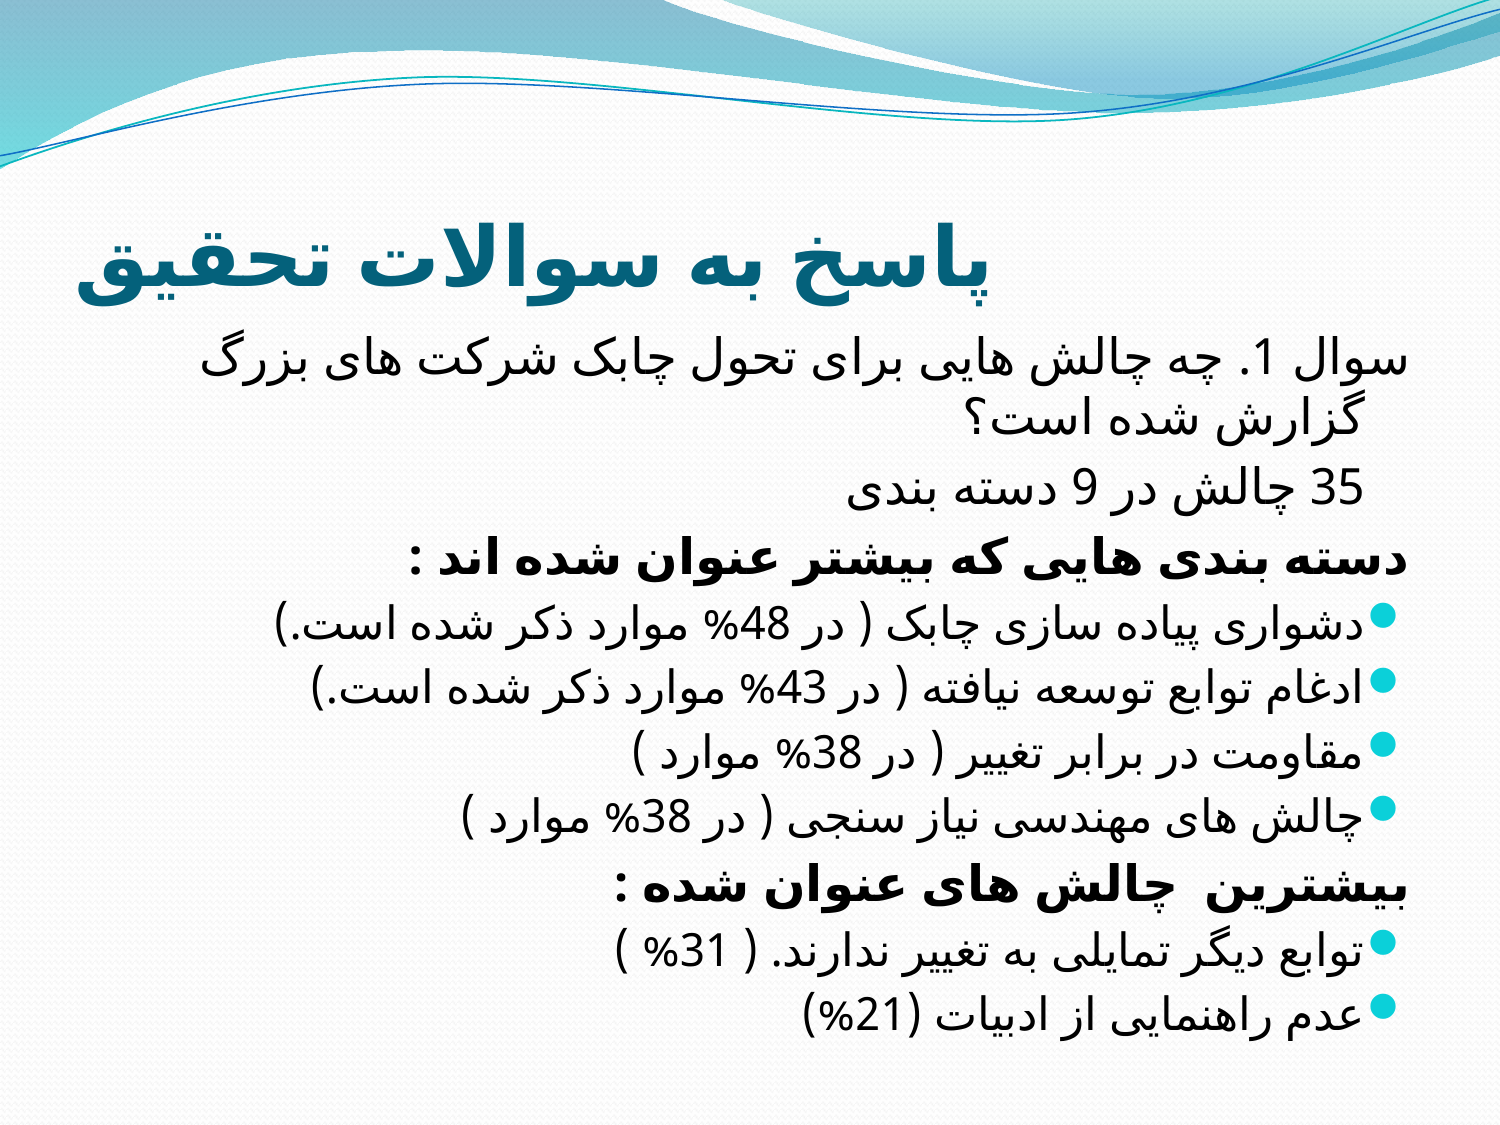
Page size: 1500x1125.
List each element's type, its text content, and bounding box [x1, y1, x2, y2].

list سوال 1. چه چالش هایی برای تحول چابک شرکت های بزرگ گزارش شده است؟ 35 چالش در 9 دسته بندی دسته بندی هایی که بیشتر عنوان شده اند : دشواری پیاده سازی چابک ( در 48% موارد ذکر شده است.) ادغام توابع توسعه نیافته ( در 43% موارد ذکر شده است.) مقاومت در برابر تغییر ( در 38% موارد ) چالش های مهندسی نیاز سنجی ( در 38% موارد ) بیشترین چالش های عنوان شده : توابع دیگر تمایلی به تغییر ندارند. ( 31% ) عدم راهنمایی از ادبیات (21%) [75, 317, 1425, 1038]
title پاسخ به سوالات تحقیق [75, 115, 1425, 303]
